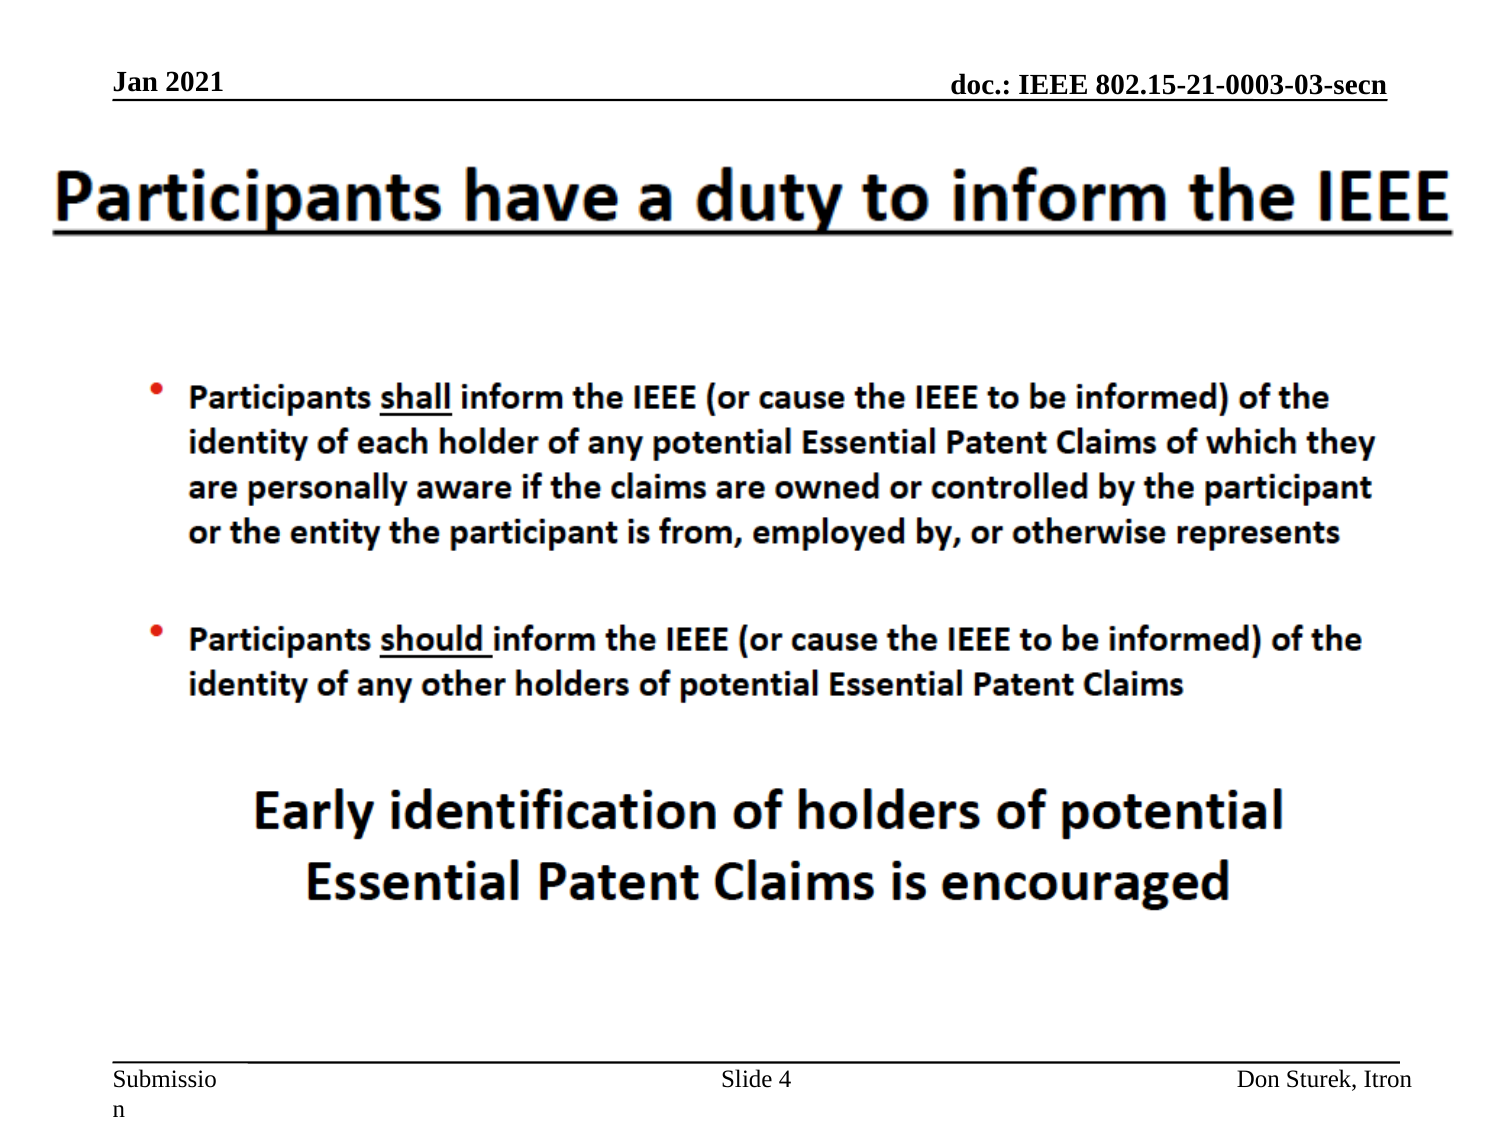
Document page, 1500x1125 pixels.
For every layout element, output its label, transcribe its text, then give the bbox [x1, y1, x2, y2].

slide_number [112, 62, 375, 98]
picture [0, 151, 1500, 257]
footer Don Sturek, Itron [900, 1062, 1413, 1093]
slide_number Slide 4 [712, 1062, 800, 1093]
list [112, 348, 1388, 977]
